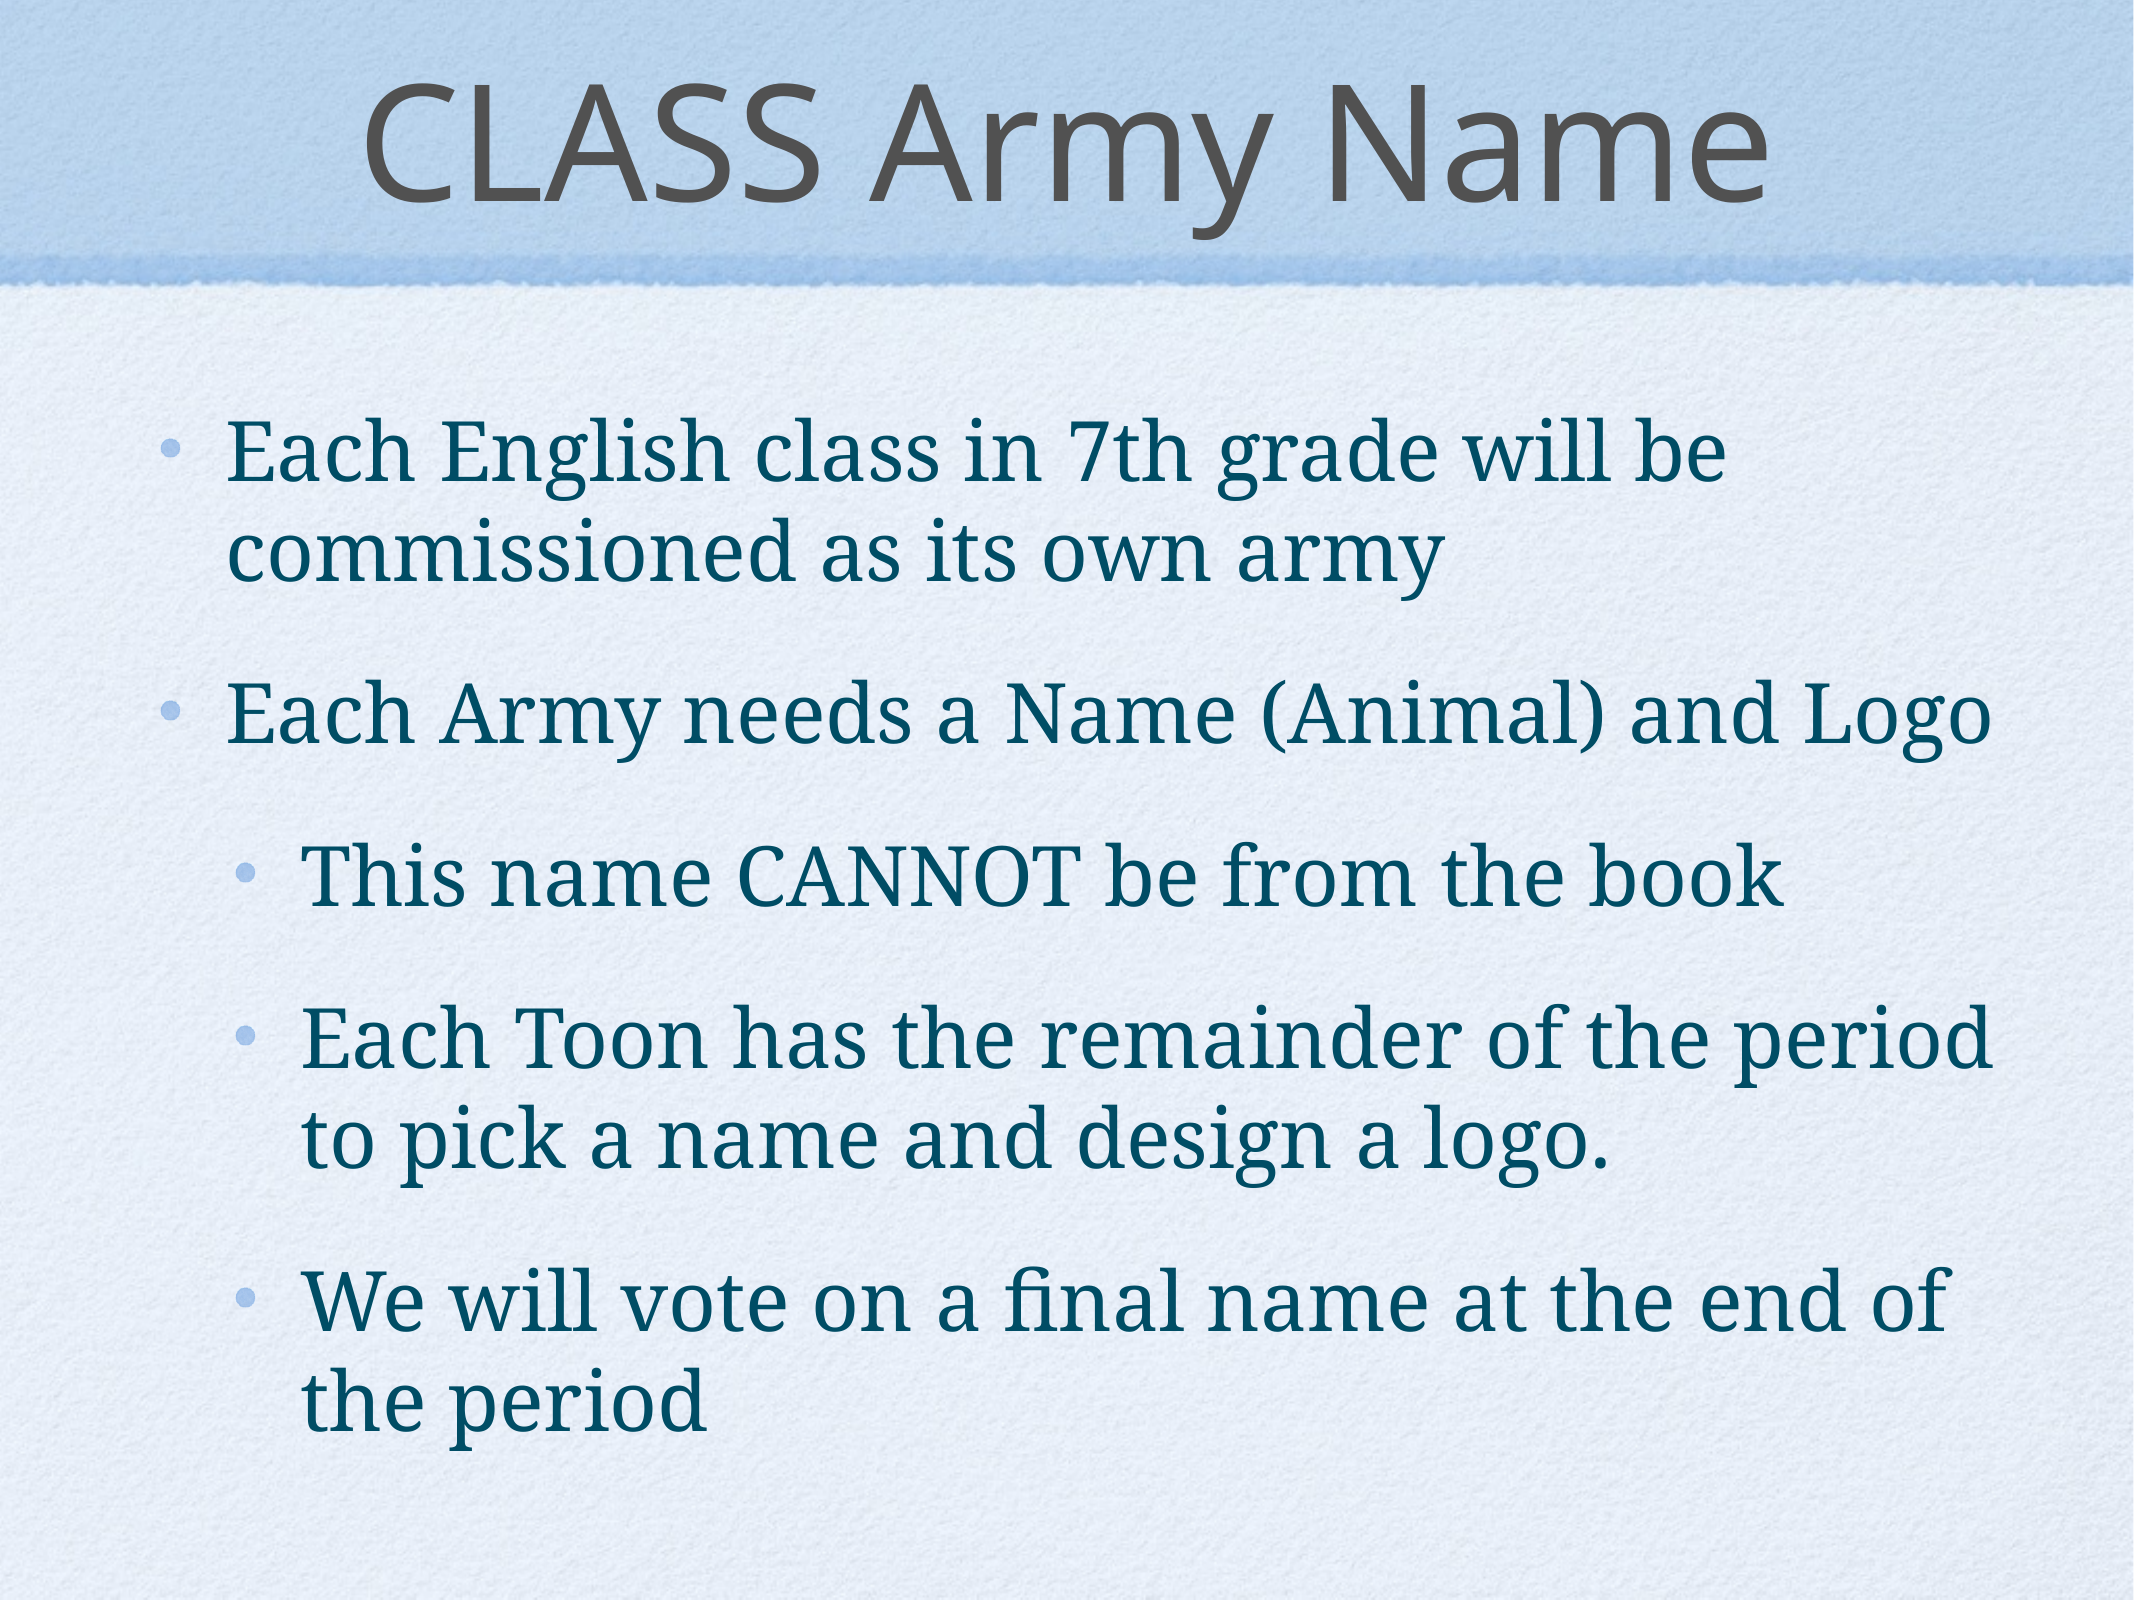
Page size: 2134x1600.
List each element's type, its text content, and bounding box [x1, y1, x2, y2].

title CLASS Army Name [72, 24, 2061, 249]
picture [0, 0, 2134, 1600]
list Each English class in 7th grade will be commissioned as its own army Each Army needs a Name (Animal) and Logo This name CANNOT be from the book Each Toon has the remainder of the period to pick a name and design a logo. We will vote on a final name at the end of the period [72, 389, 2061, 1457]
